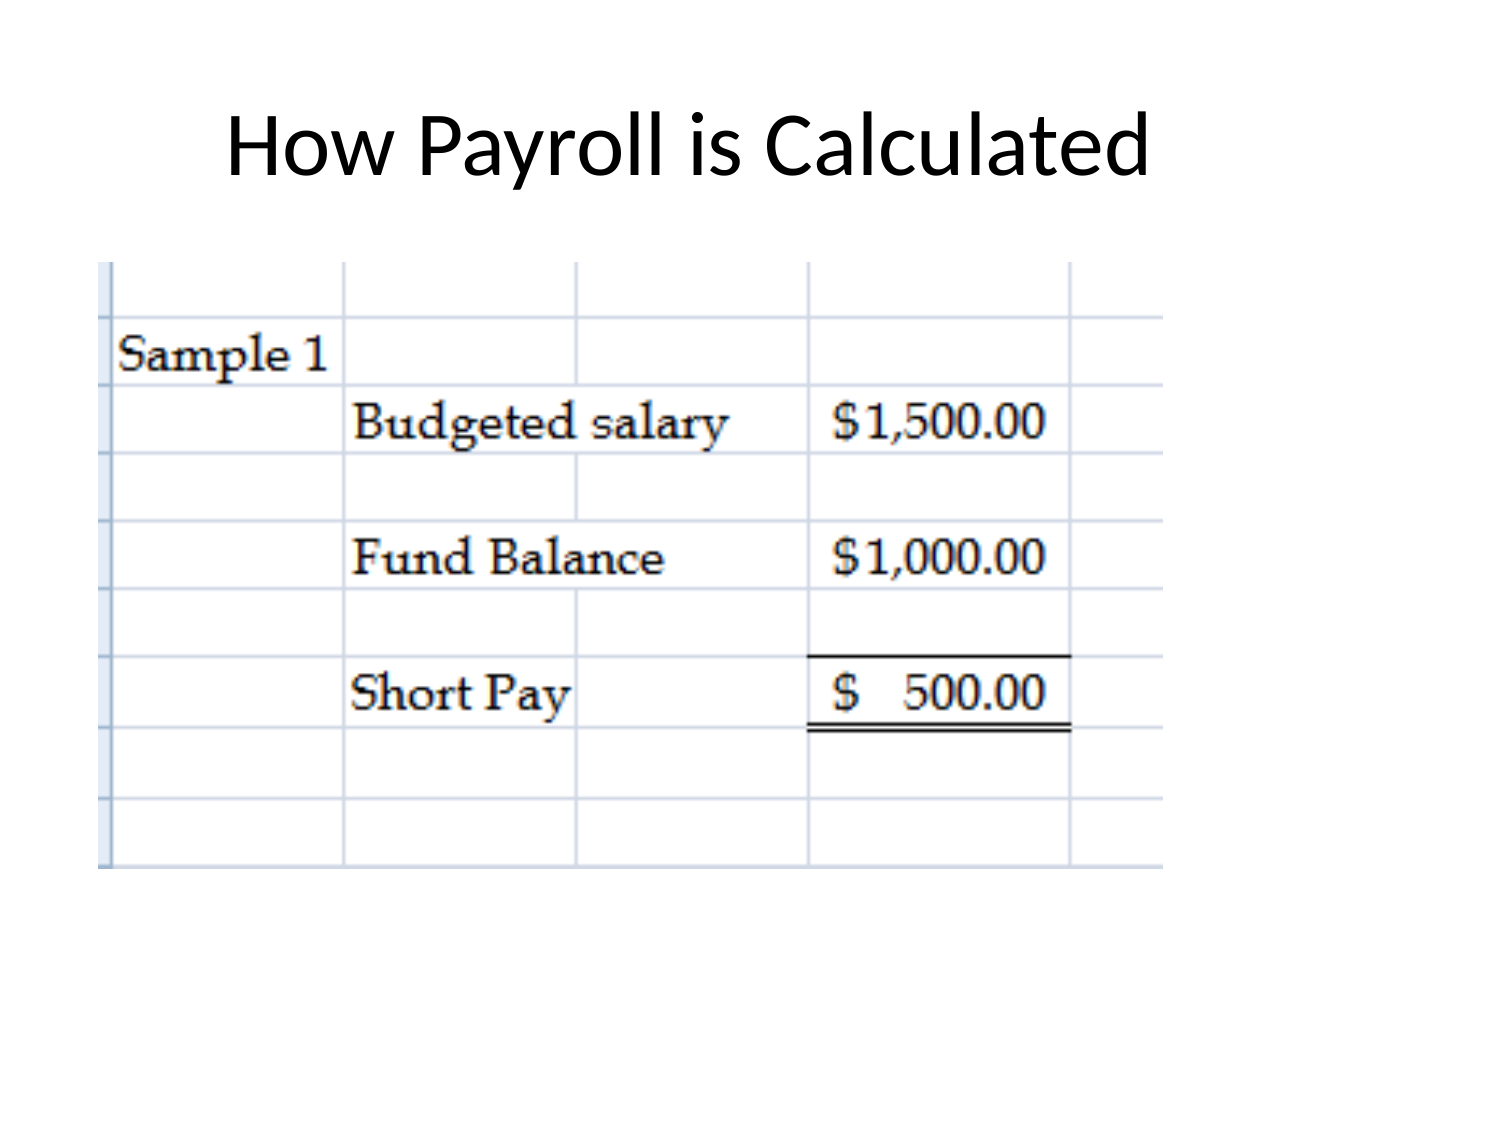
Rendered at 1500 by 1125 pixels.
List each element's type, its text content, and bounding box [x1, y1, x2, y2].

title How Payroll is Calculated [75, 45, 1425, 233]
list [98, 262, 1163, 869]
